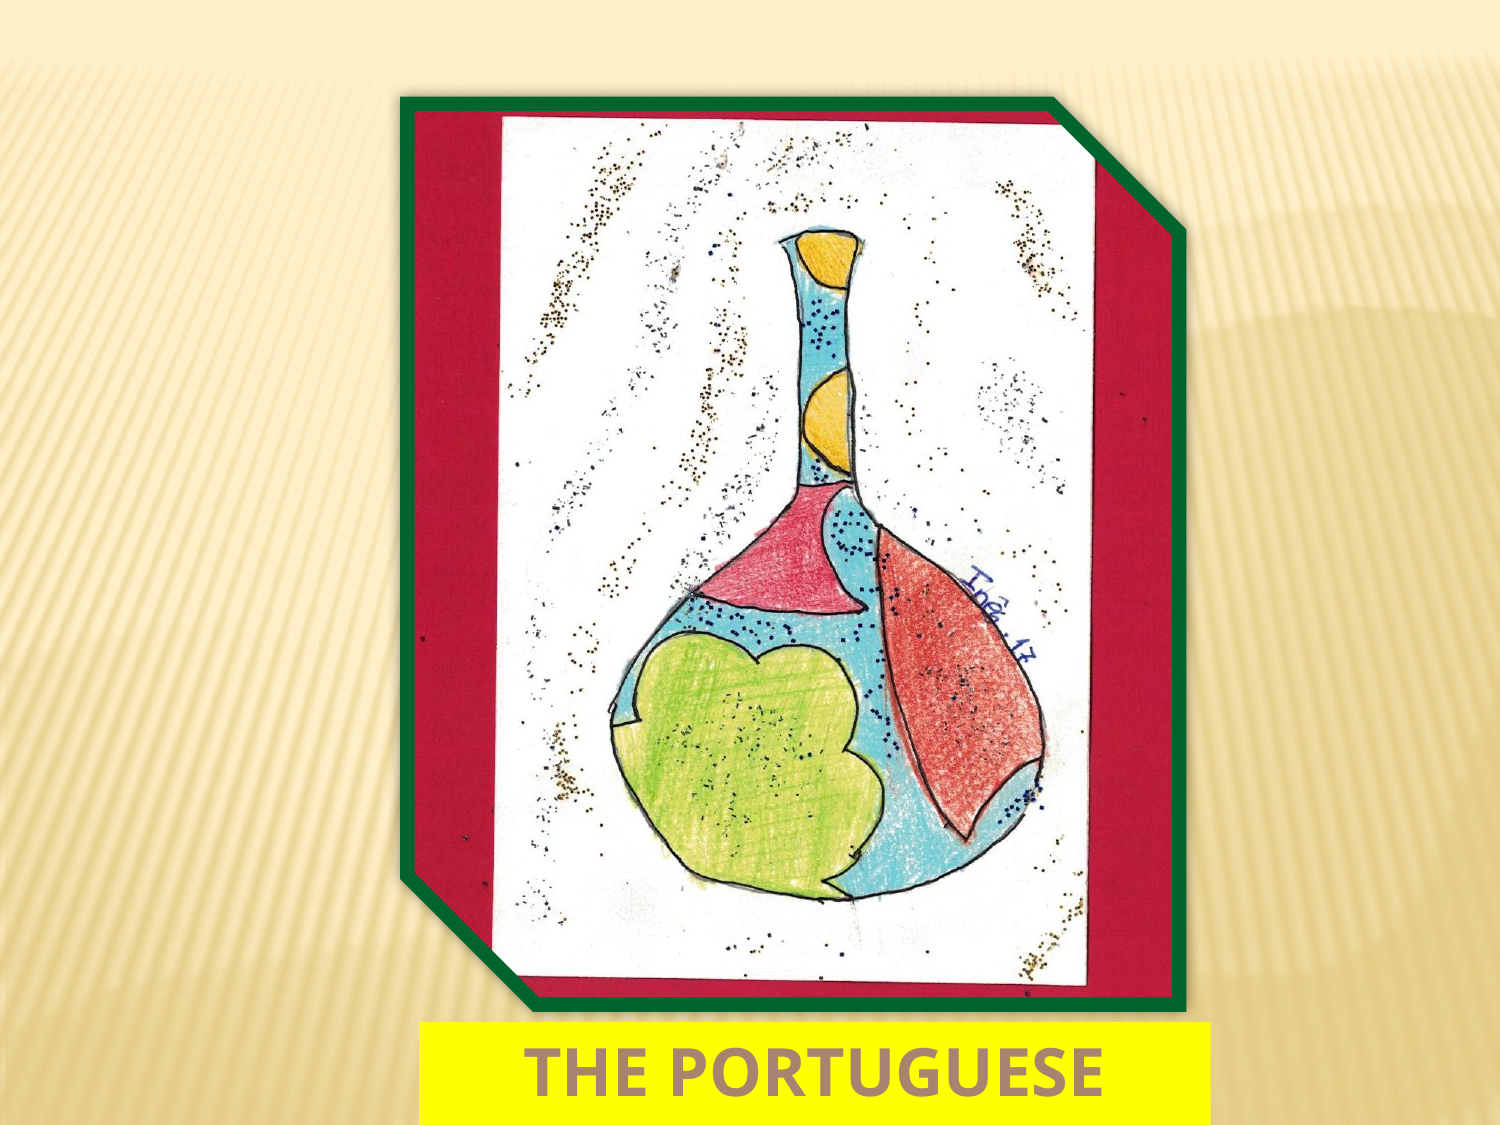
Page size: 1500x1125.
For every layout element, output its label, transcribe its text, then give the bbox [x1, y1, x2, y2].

text_box THE PORTUGUESE GUITAR [419, 1021, 1211, 1125]
picture [407, 103, 1180, 1005]
